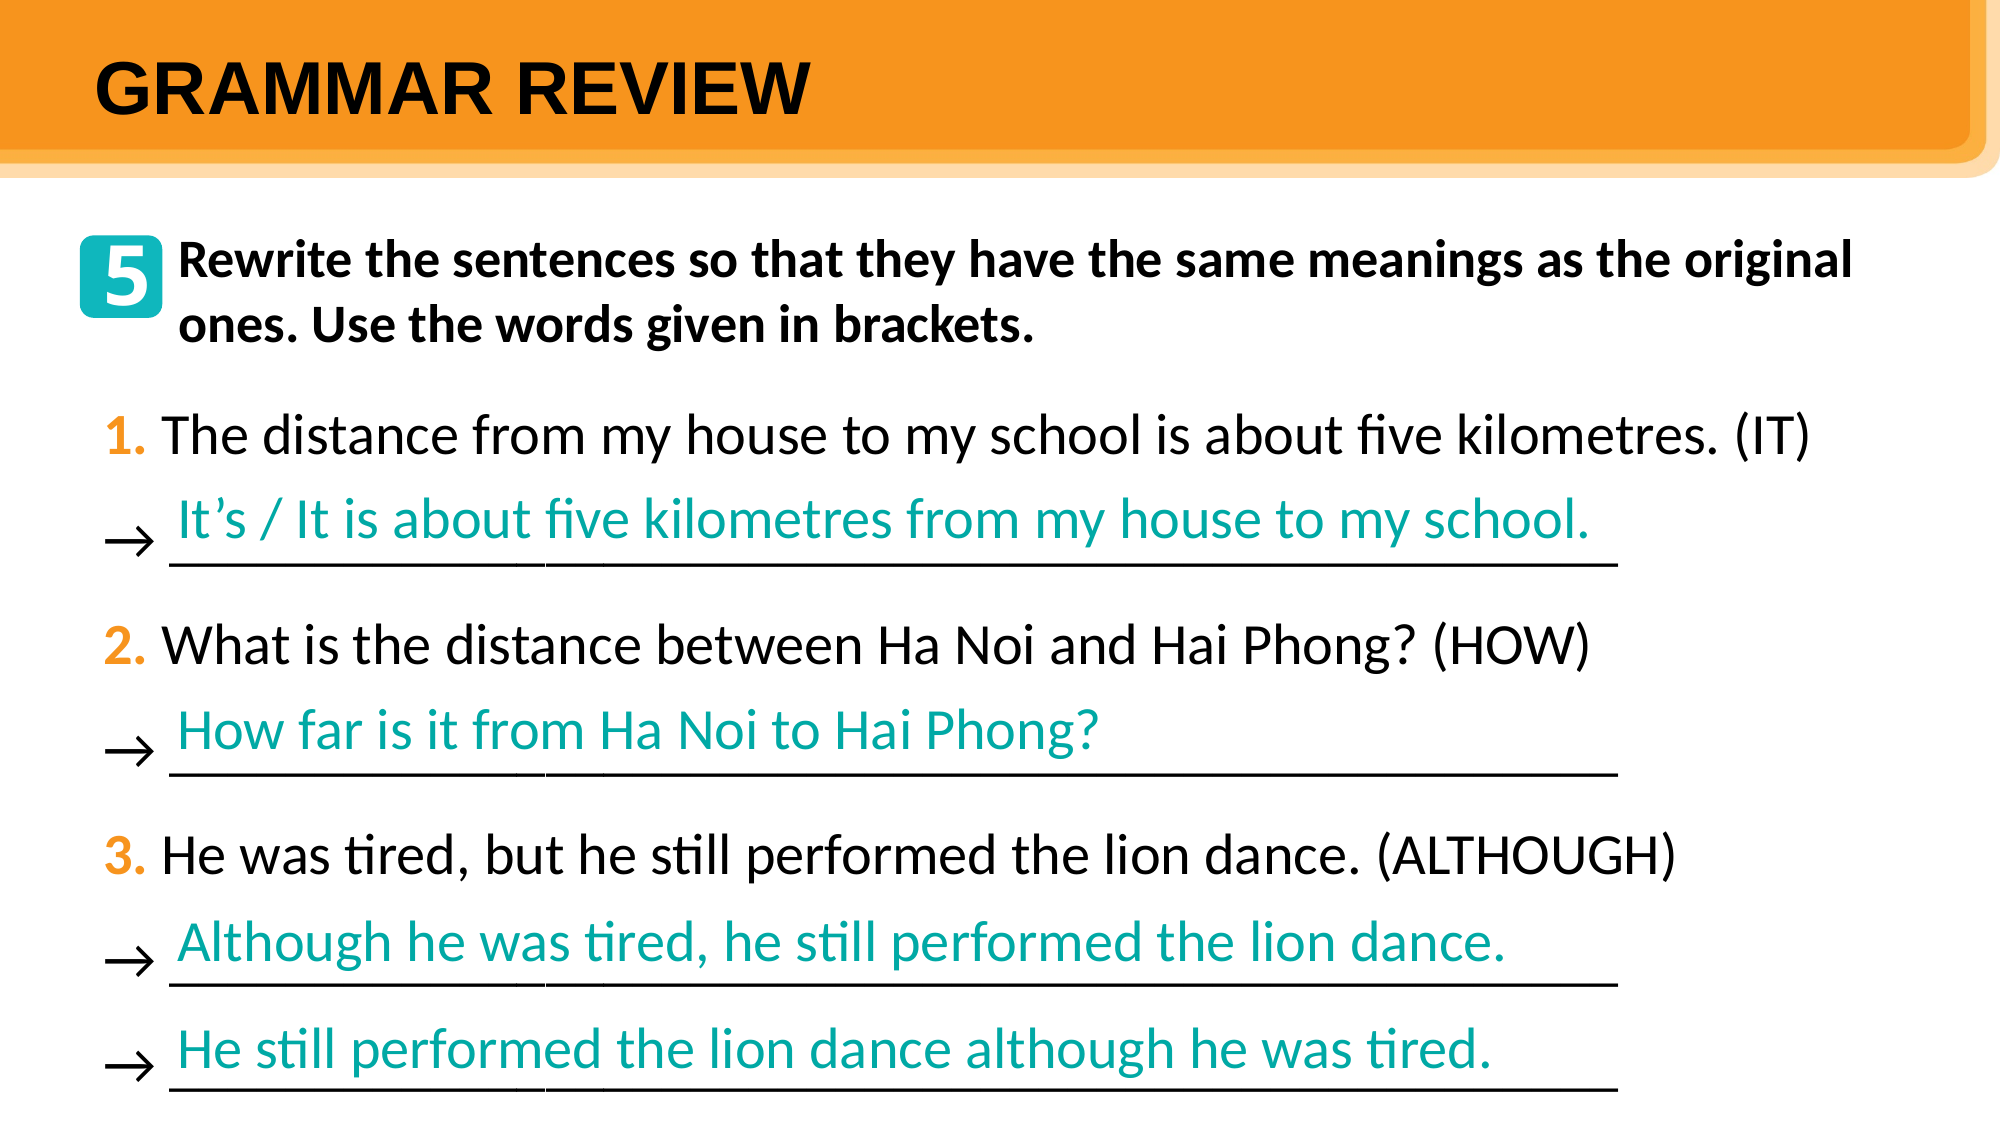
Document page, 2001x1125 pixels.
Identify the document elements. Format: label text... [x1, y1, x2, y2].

text_box Rewrite the sentences so that they have the same meanings as the original ones. Use the words given in brackets. [163, 215, 1915, 361]
text_box [78, 235, 88, 318]
text_box It’s / It is about five kilometres from my house to my school. [162, 472, 1638, 558]
text_box He still performed the lion dance although he was tired. [162, 1002, 1530, 1088]
text_box Although he was tired, he still performed the lion dance. [162, 895, 1530, 981]
text_box 1. The distance from my house to my school is about five kilometres. (IT) → __________________________________________________ 2. What is the distance between Ha Noi and Hai Phong? (HOW) → __________________________________________________ 3. He was tired, but he still performed the lion dance. (ALTHOUGH) → __________________________________________________ → __________________________________________________ [88, 353, 1964, 1104]
text_box 5 [88, 214, 154, 330]
text_box [154, 235, 163, 318]
text_box How far is it from Ha Noi to Hai Phong? [162, 684, 1125, 769]
picture [0, 0, 2000, 178]
